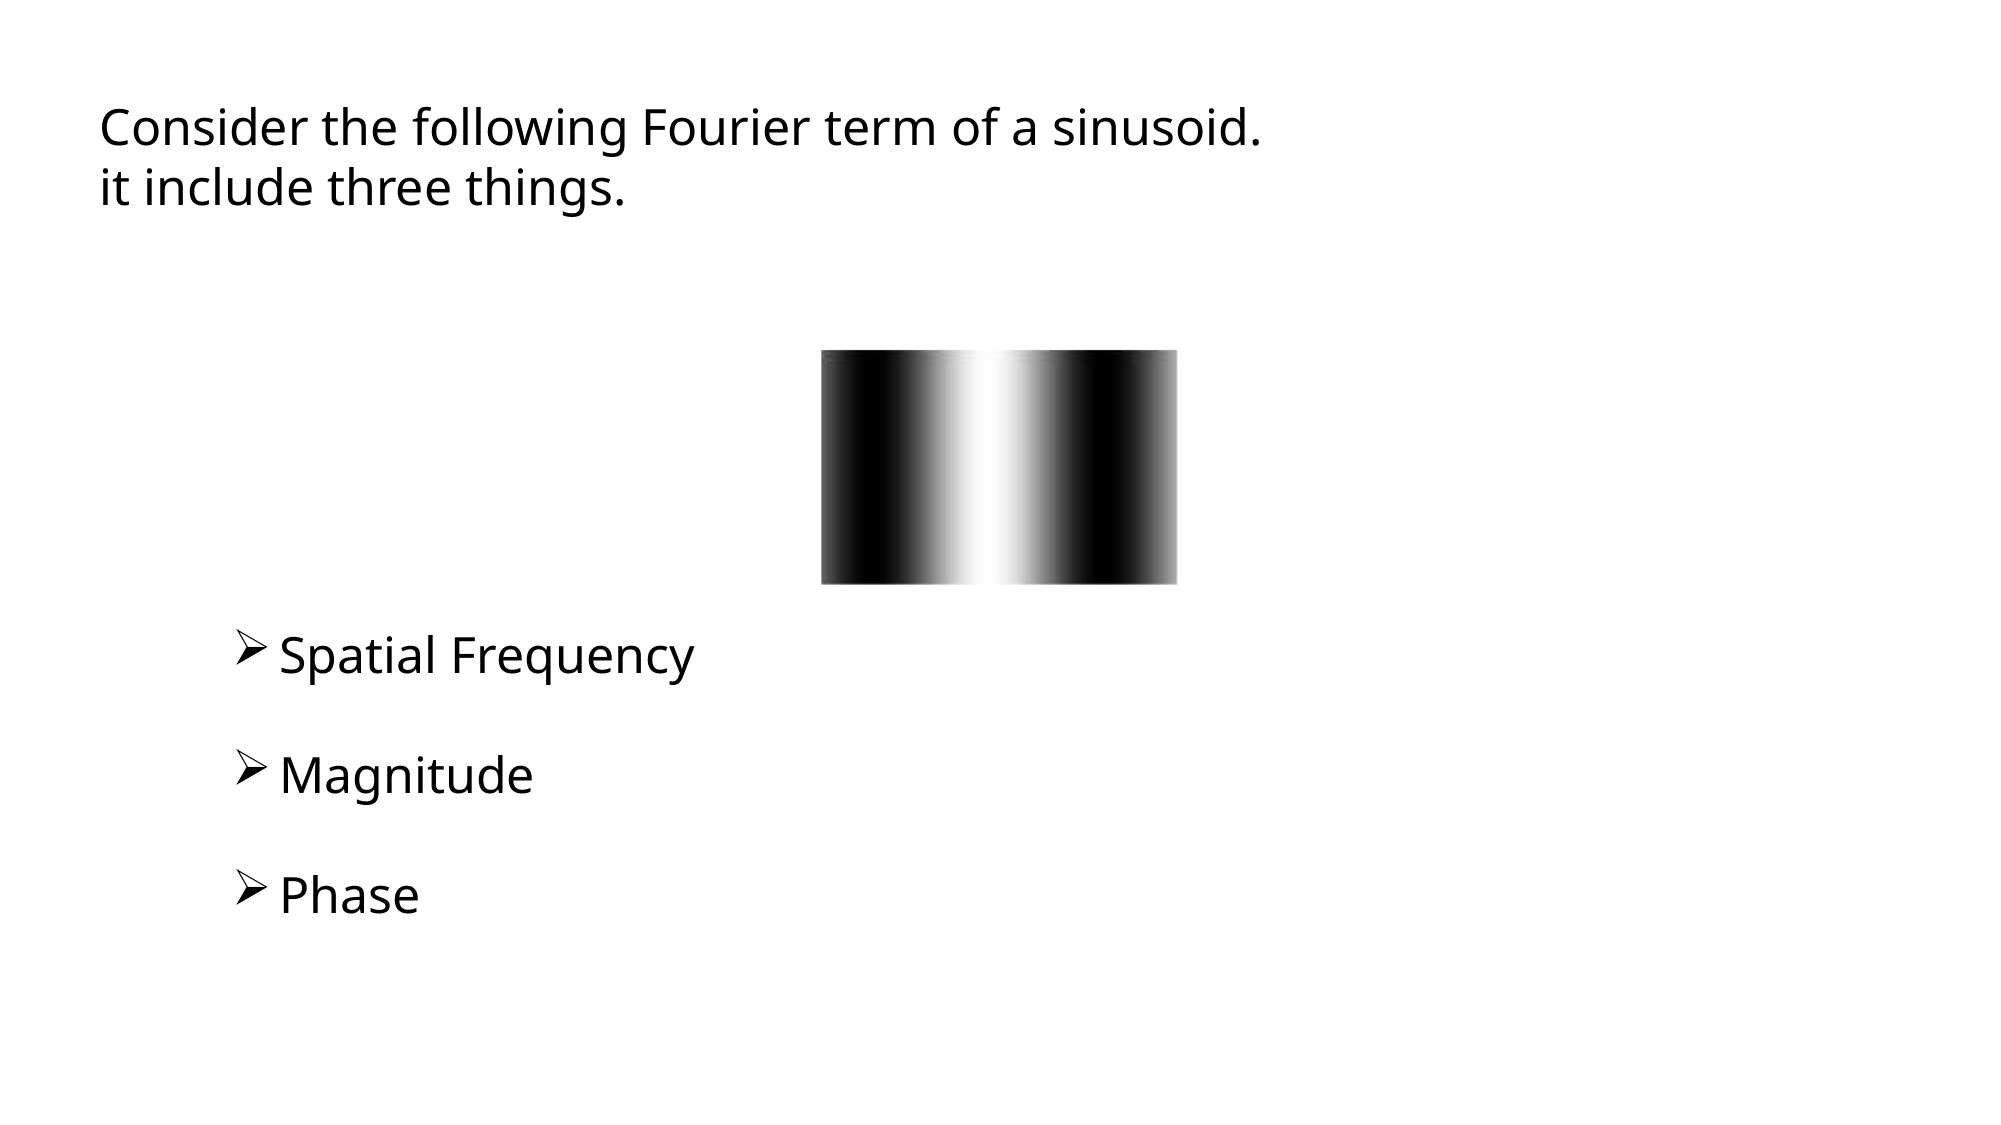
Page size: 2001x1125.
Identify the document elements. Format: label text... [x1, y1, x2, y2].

picture [821, 349, 1179, 585]
text_box Consider the following Fourier term of a sinusoid. it include three things. [84, 87, 1350, 223]
text_box Spatial Frequency Magnitude Phase [217, 615, 1218, 931]
